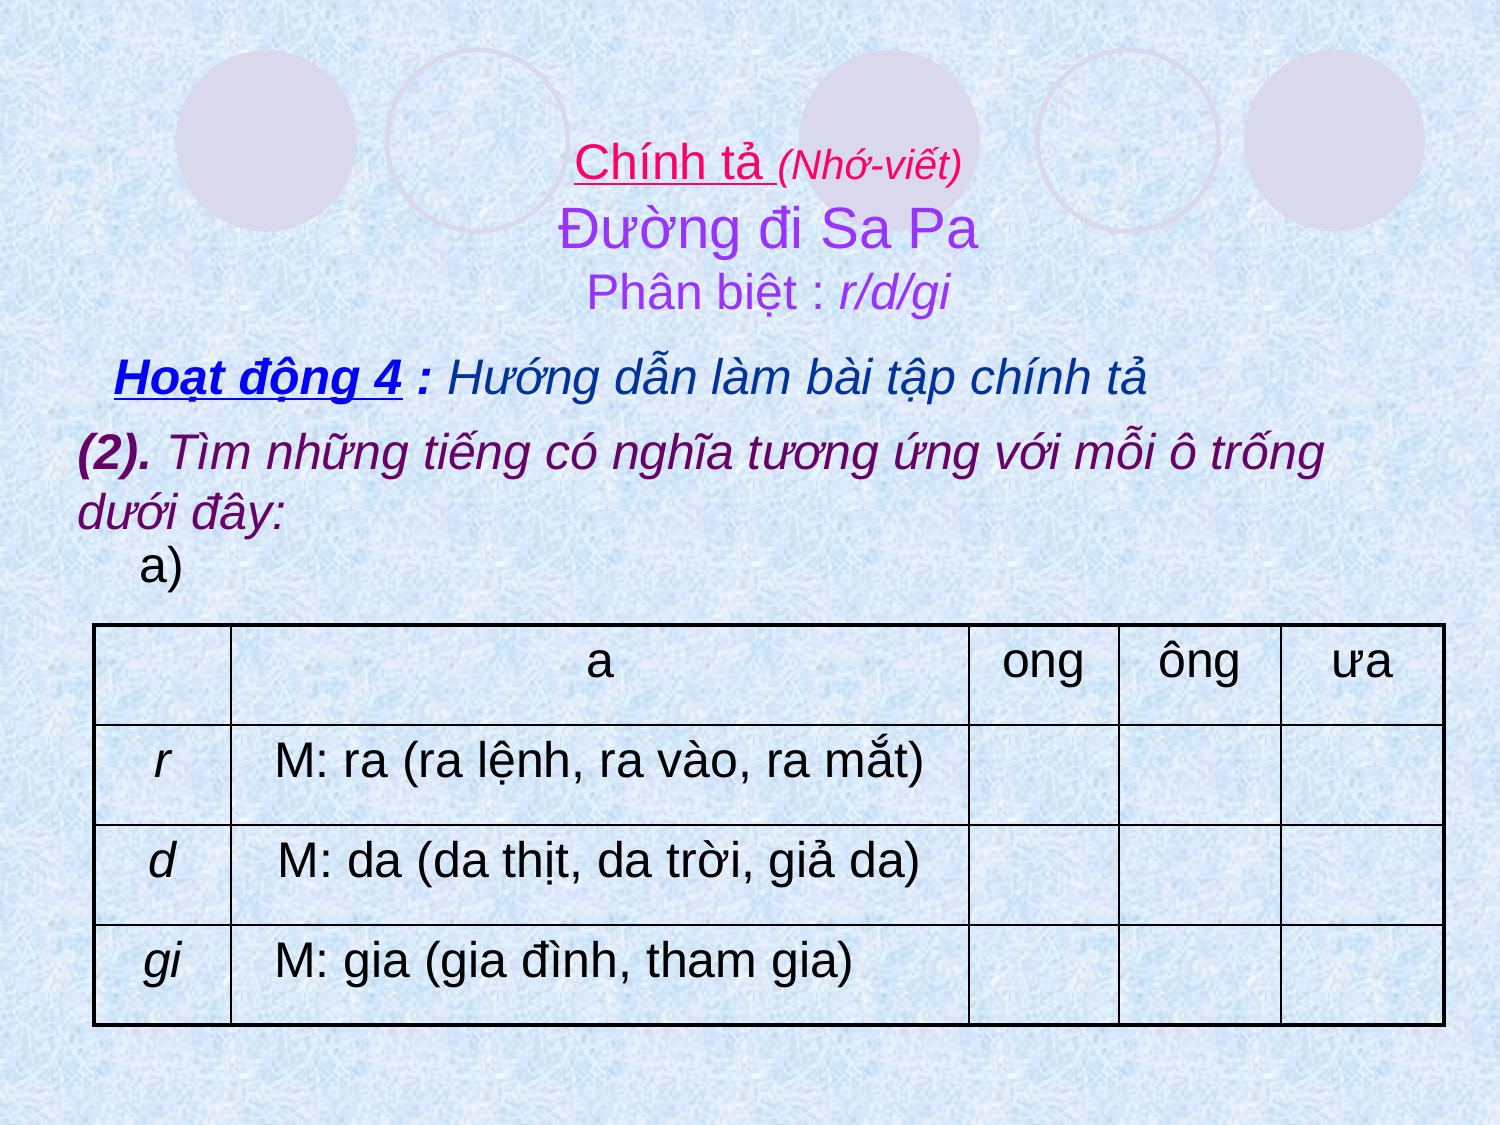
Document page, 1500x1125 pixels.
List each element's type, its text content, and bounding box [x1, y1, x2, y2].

text_box a) [124, 524, 363, 600]
table_header a [232, 627, 968, 724]
table_cell [970, 926, 1118, 1023]
table_cell [970, 826, 1118, 924]
table_cell M: ra (ra lệnh, ra vào, ra mắt) [232, 726, 968, 824]
table_cell [970, 726, 1118, 824]
text_box Hoạt động 4 : Hướng dẫn làm bài tập chính tả [98, 337, 1262, 412]
text_box (2). Tìm những tiếng có nghĩa tương ứng với mỗi ô trống dưới đây: [62, 412, 1450, 548]
table_cell M: da (da thịt, da trời, giả da) [232, 826, 968, 924]
table_header [96, 627, 230, 724]
table_cell [1282, 826, 1442, 924]
text_box Chính tả (Nhớ-viết) Đường đi Sa Pa Phân biệt : r/d/gi [162, 37, 1375, 328]
table_cell d [96, 826, 230, 924]
picture [0, 0, 1500, 1125]
table_header ưa [1282, 627, 1442, 724]
table_cell [1120, 726, 1280, 824]
table_cell [1120, 826, 1280, 924]
table_cell [1282, 926, 1442, 1023]
table_cell M: gia (gia đình, tham gia) [232, 926, 968, 1023]
table_header ông [1120, 627, 1280, 724]
table_cell gi [96, 926, 230, 1023]
table_cell r [96, 726, 230, 824]
table_cell [1120, 926, 1280, 1023]
table_header ong [970, 627, 1118, 724]
table_cell [1282, 726, 1442, 824]
